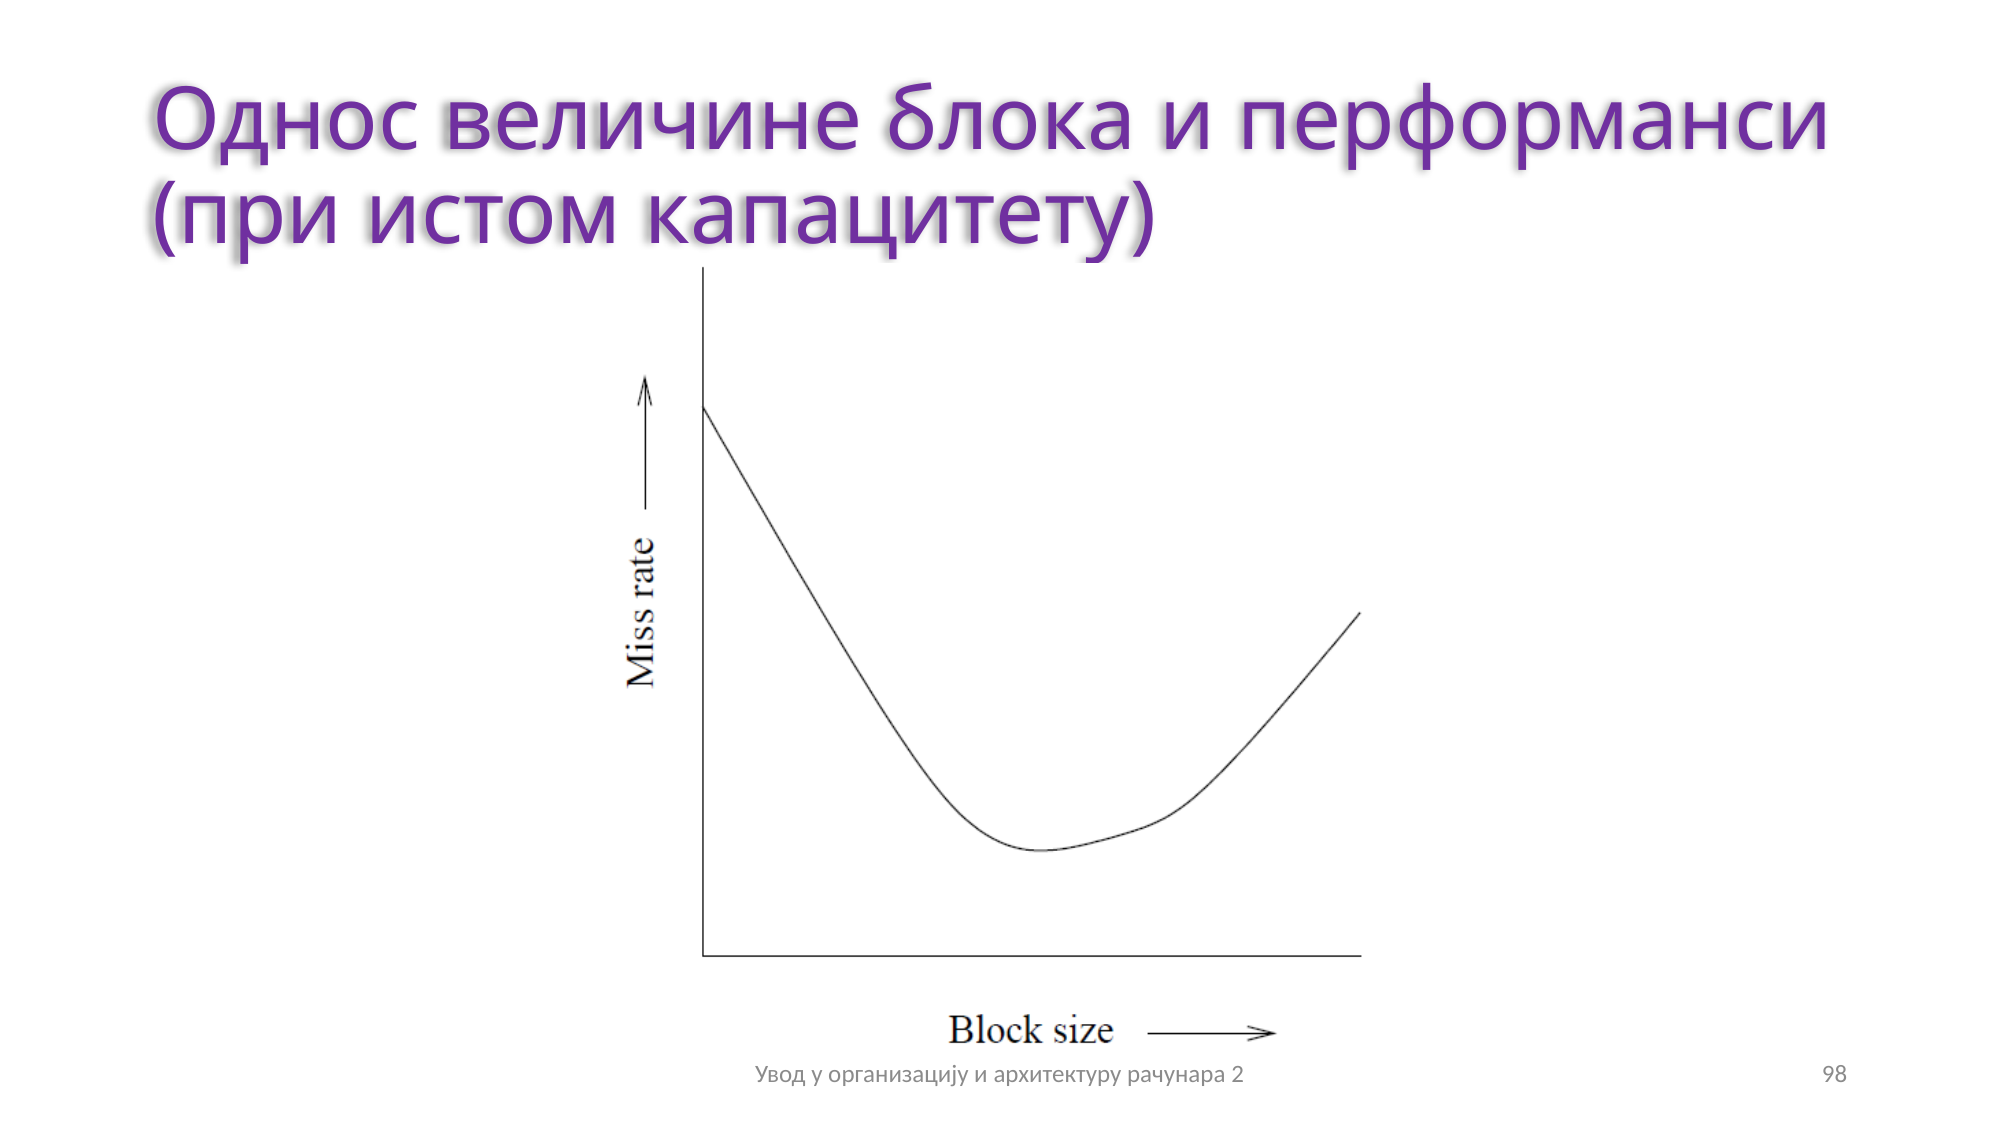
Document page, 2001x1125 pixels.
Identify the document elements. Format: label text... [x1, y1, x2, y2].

title Однос величине блока и перформанси (при истом капацитету) [137, 59, 1863, 278]
footer Увод у организацију и архитектуру рачунара 2 [662, 1055, 1338, 1103]
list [612, 263, 1388, 1055]
slide_number 98 [1412, 1042, 1863, 1103]
